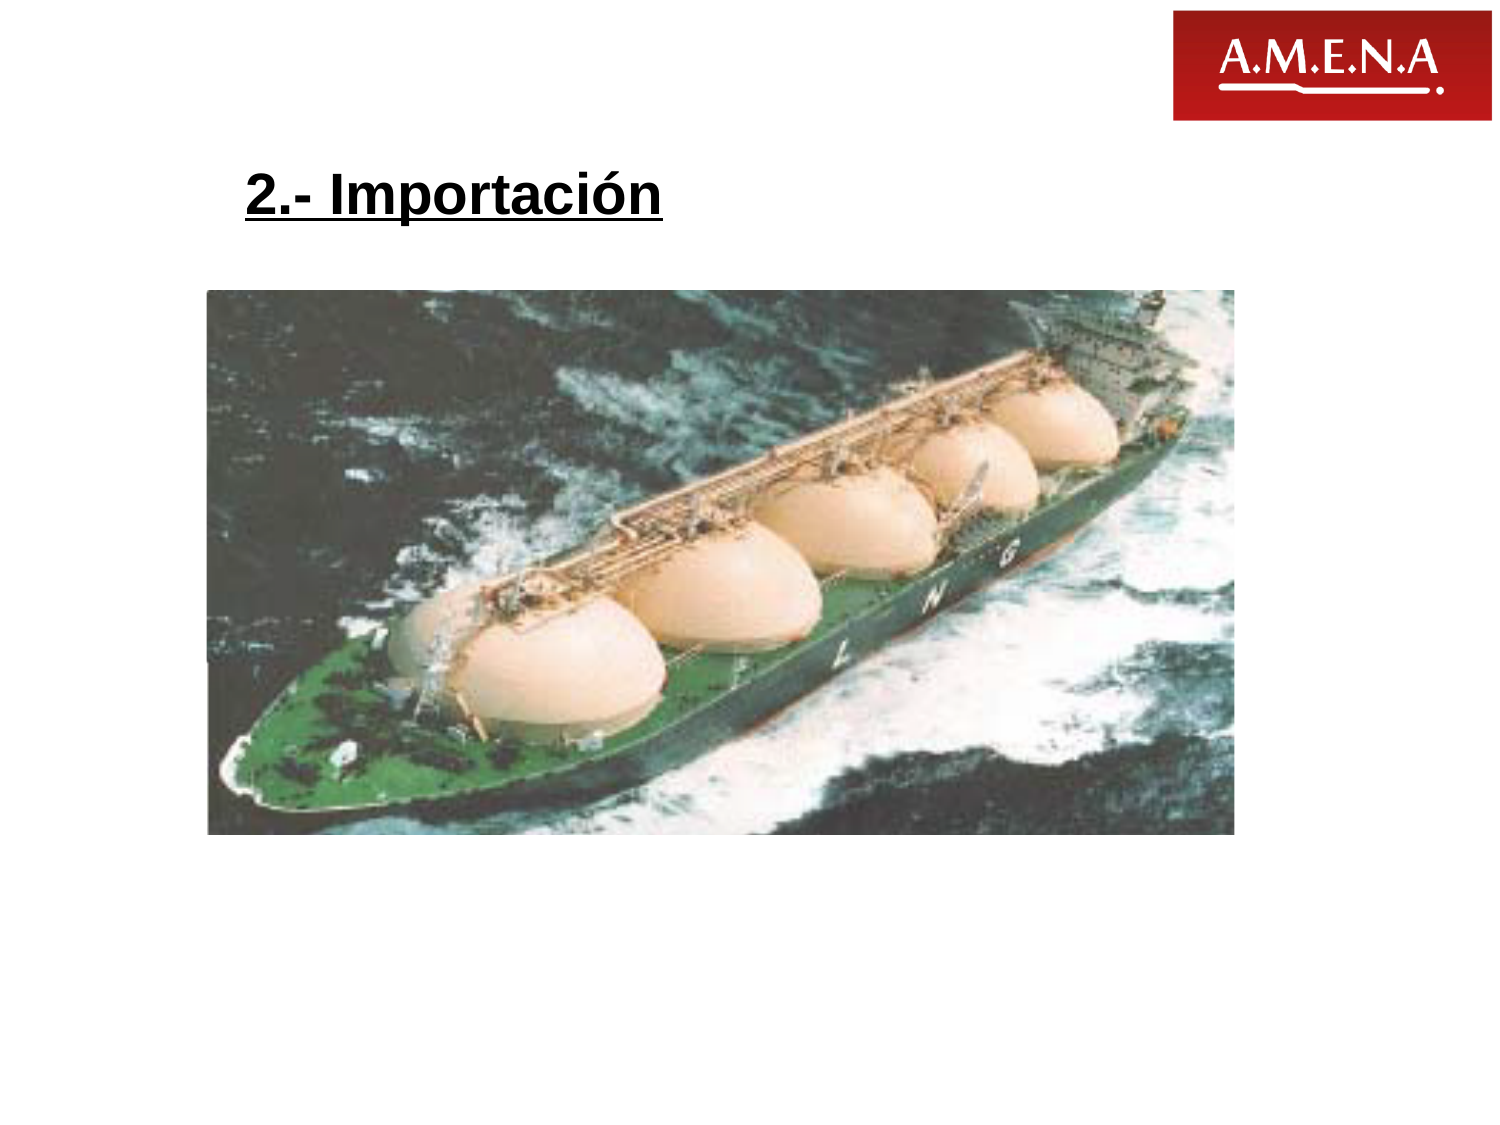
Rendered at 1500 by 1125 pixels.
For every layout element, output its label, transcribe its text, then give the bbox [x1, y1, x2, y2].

picture [206, 290, 1235, 835]
picture [1169, 6, 1495, 123]
text_box 2.- Importación [230, 149, 762, 234]
